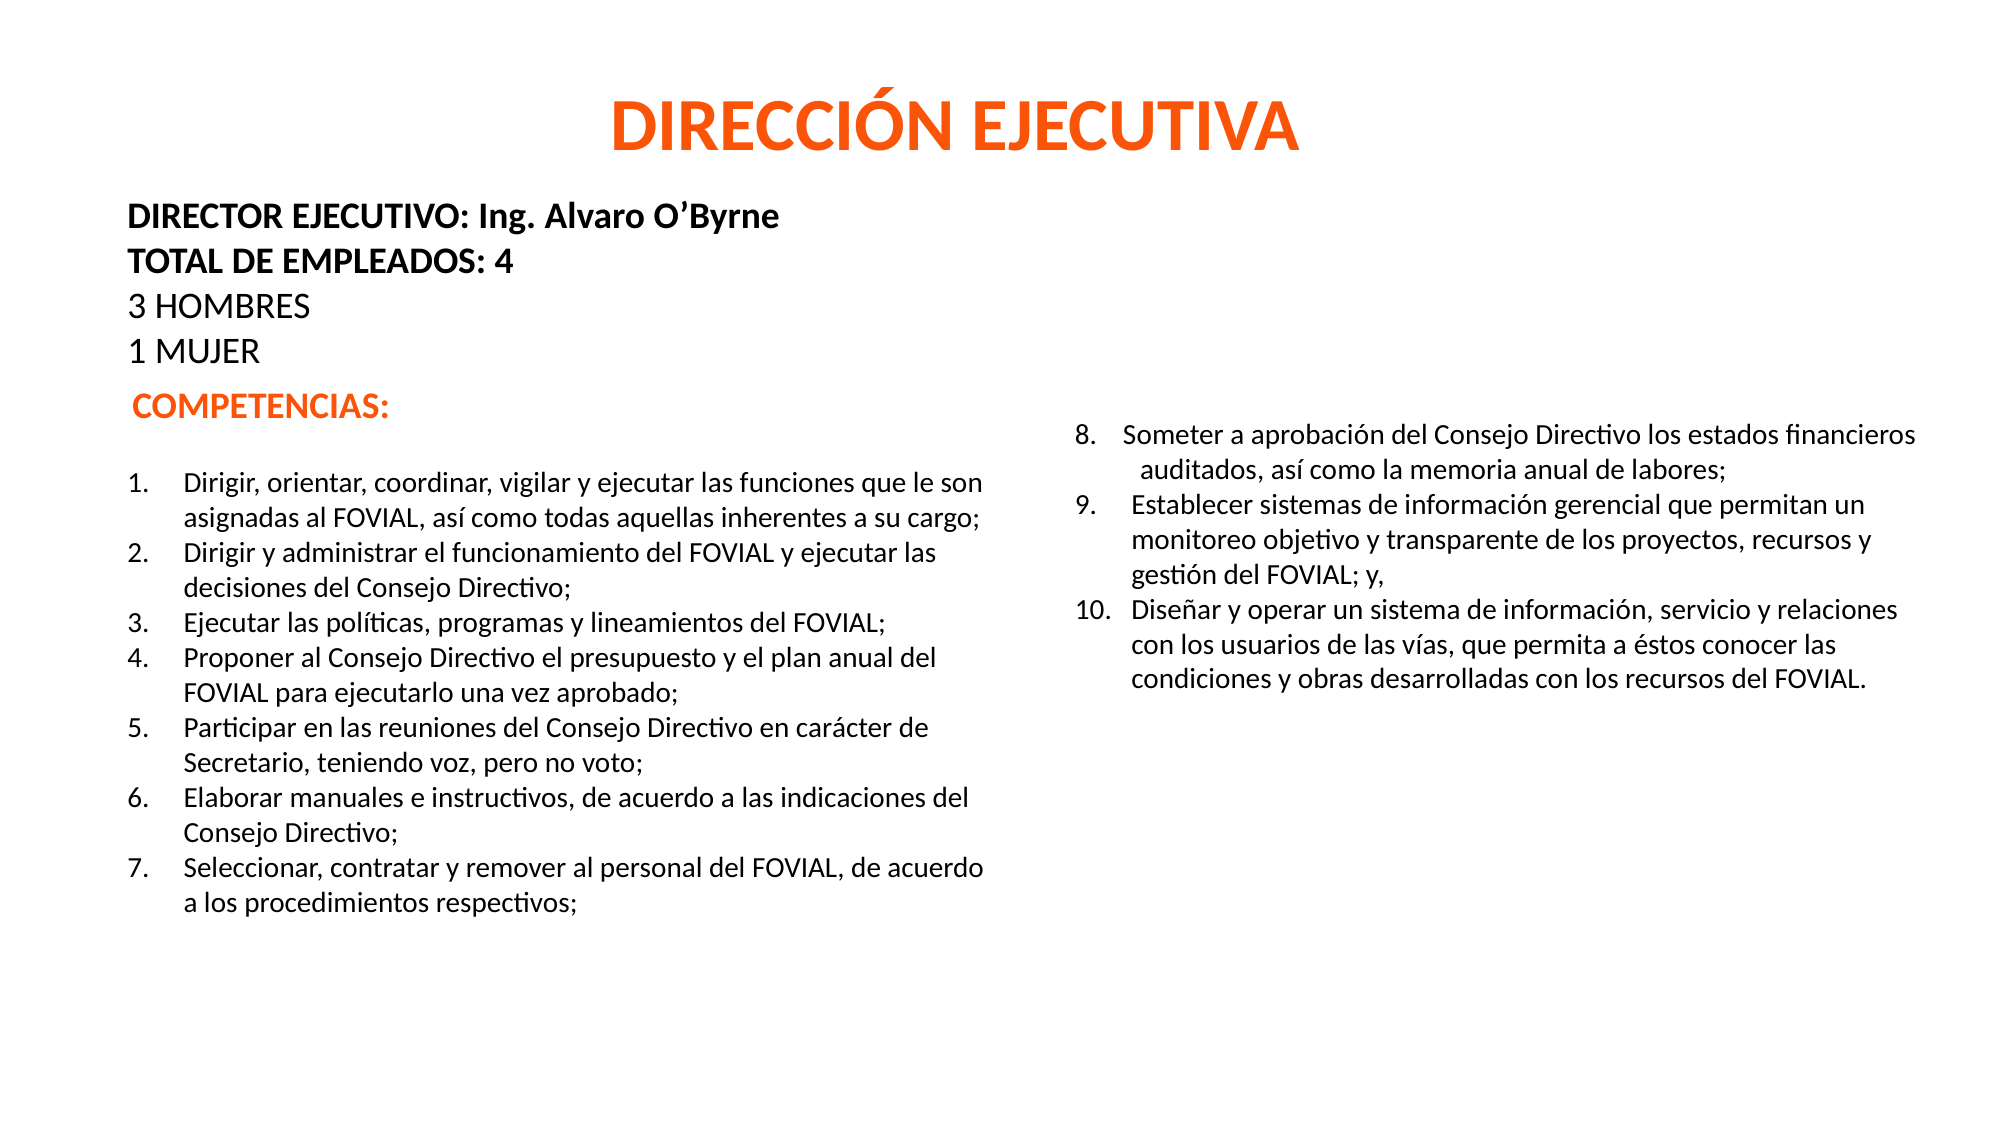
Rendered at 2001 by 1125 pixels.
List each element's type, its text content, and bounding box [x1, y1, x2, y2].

text_box 8. Someter a aprobación del Consejo Directivo los estados financieros auditados, así como la memoria anual de labores; Establecer sistemas de información gerencial que permitan un monitoreo objetivo y transparente de los proyectos, recursos y gestión del FOVIAL; y, Diseñar y operar un sistema de información, servicio y relaciones con los usuarios de las vías, que permita a éstos conocer las condiciones y obras desarrolladas con los recursos del FOVIAL. [1060, 407, 1946, 738]
text_box Dirigir, orientar, coordinar, vigilar y ejecutar las funciones que le son asignadas al FOVIAL, así como todas aquellas inherentes a su cargo; Dirigir y administrar el funcionamiento del FOVIAL y ejecutar las decisiones del Consejo Directivo; Ejecutar las políticas, programas y lineamientos del FOVIAL; Proponer al Consejo Directivo el presupuesto y el plan anual del FOVIAL para ejecutarlo una vez aprobado; Participar en las reuniones del Consejo Directivo en carácter de Secretario, teniendo voz, pero no voto; Elaborar manuales e instructivos, de acuerdo a las indicaciones del Consejo Directivo; Seleccionar, contratar y remover al personal del FOVIAL, de acuerdo a los procedimientos respectivos; [112, 456, 1001, 926]
text_box DIRECTOR EJECUTIVO: Ing. Alvaro O’Byrne TOTAL DE EMPLEADOS: 4 3 HOMBRES 1 MUJER [112, 183, 866, 379]
text_box COMPETENCIAS: [117, 373, 405, 434]
text_box DIRECCIÓN EJECUTIVA [595, 67, 1316, 173]
